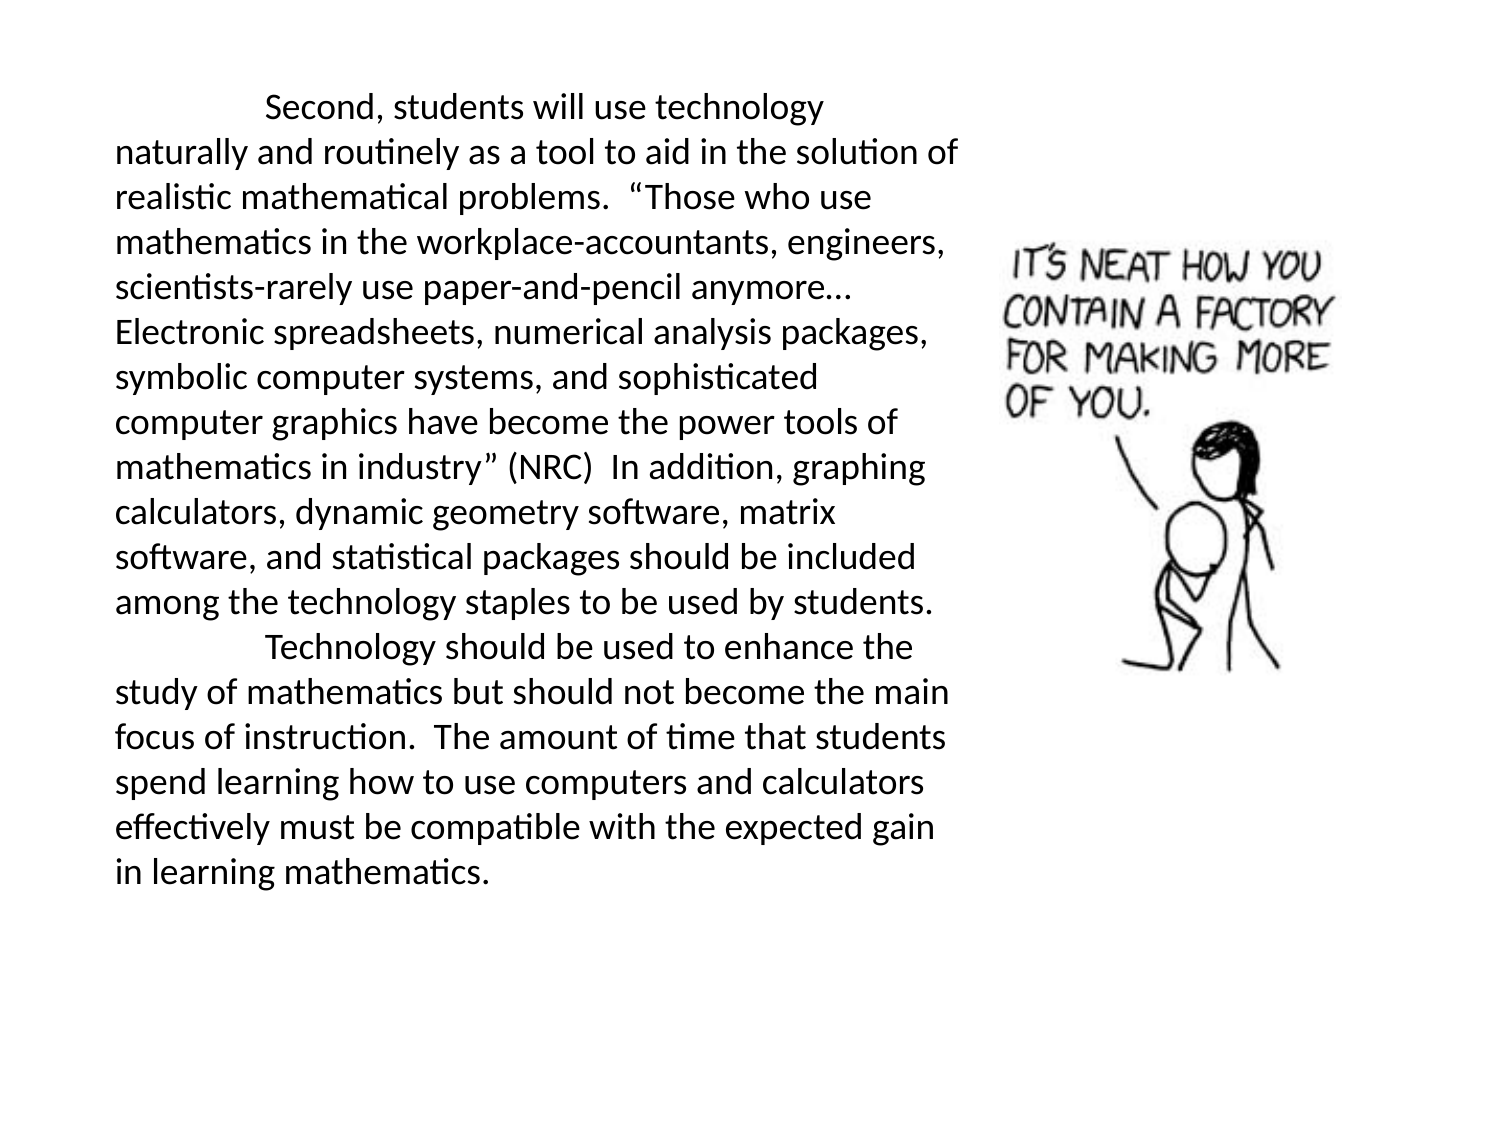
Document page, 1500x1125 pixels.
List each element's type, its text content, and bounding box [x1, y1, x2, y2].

text_box Second, students will use technology naturally and routinely as a tool to aid in the solution of realistic mathematical problems. “Those who use mathematics in the workplace-accountants, engineers, scientists-rarely use paper-and-pencil anymore…Electronic spreadsheets, numerical analysis packages, symbolic computer systems, and sophisticated computer graphics have become the power tools of mathematics in industry” (NRC) In addition, graphing calculators, dynamic geometry software, matrix software, and statistical packages should be included among the technology staples to be used by students. Technology should be used to enhance the study of mathematics but should not become the main focus of instruction. The amount of time that students spend learning how to use computers and calculators effectively must be compatible with the expected gain in learning mathematics. [99, 74, 975, 900]
picture [999, 224, 1342, 686]
